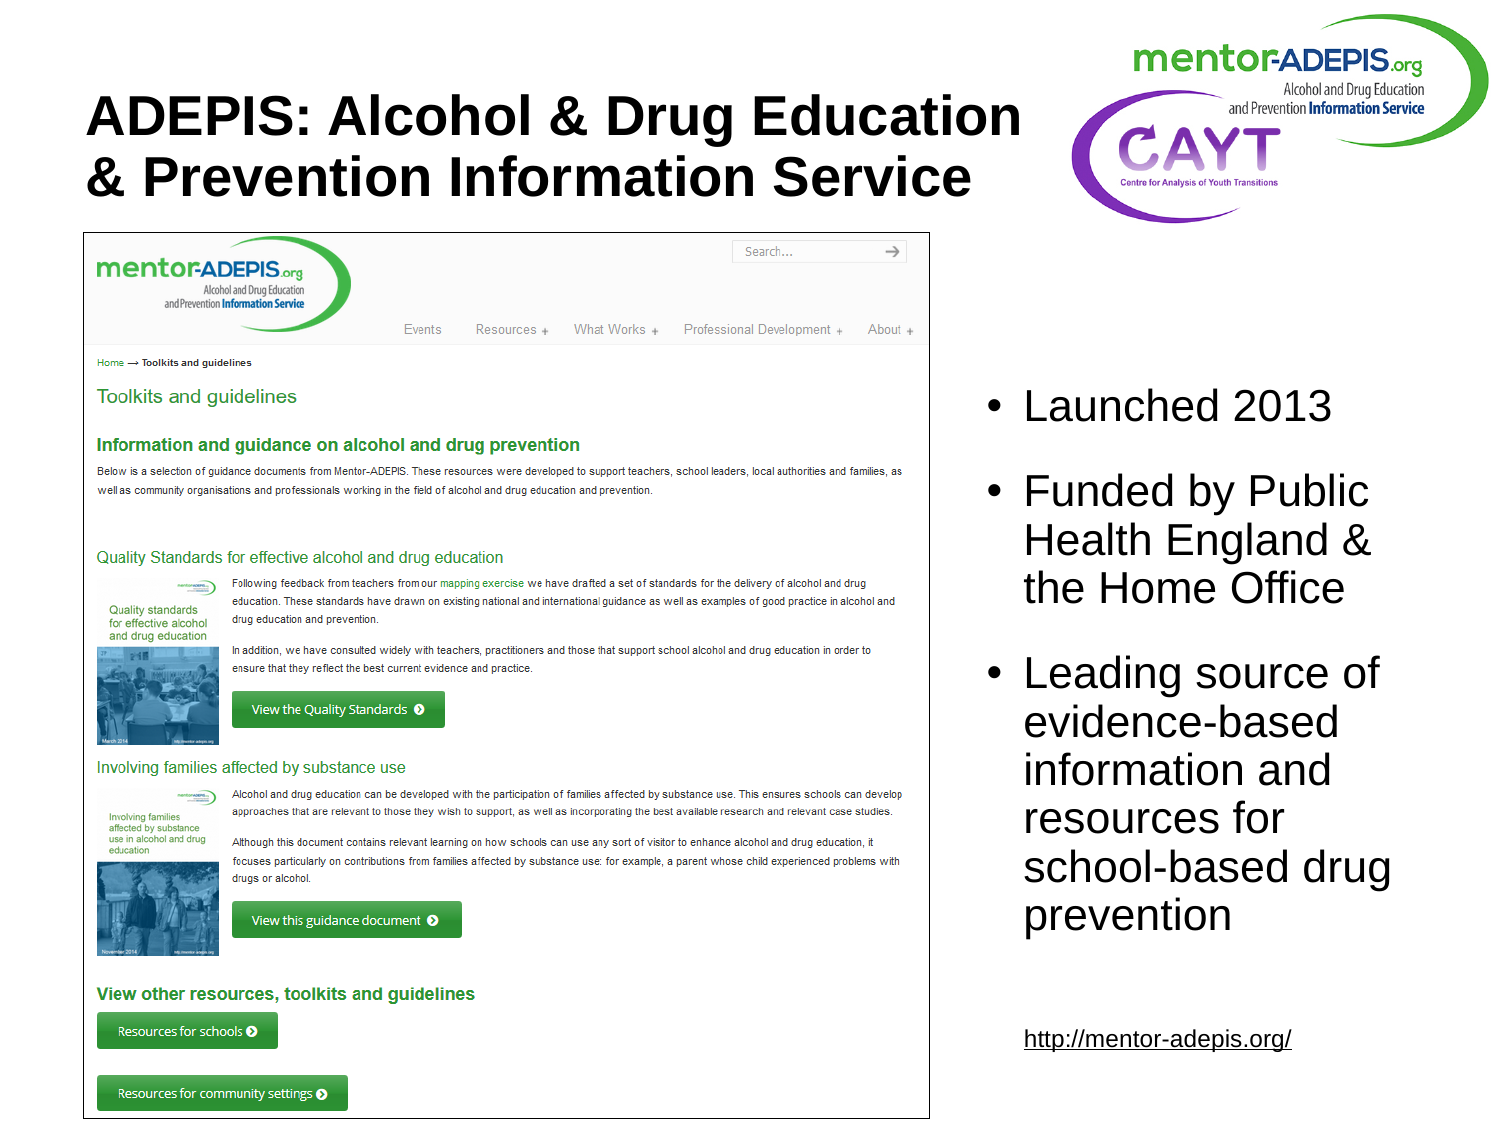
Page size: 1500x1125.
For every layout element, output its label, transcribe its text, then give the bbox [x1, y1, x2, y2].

list Launched 2013 Funded by Public Health England & the Home Office Leading source of evidence-based information and resources for school-based drug prevention http://mentor-adepis.org/ [971, 375, 1433, 1063]
title ADEPIS: Alcohol & Drug Education & Prevention Information Service [70, 0, 1042, 296]
picture [1058, 0, 1500, 237]
picture [83, 232, 930, 1119]
